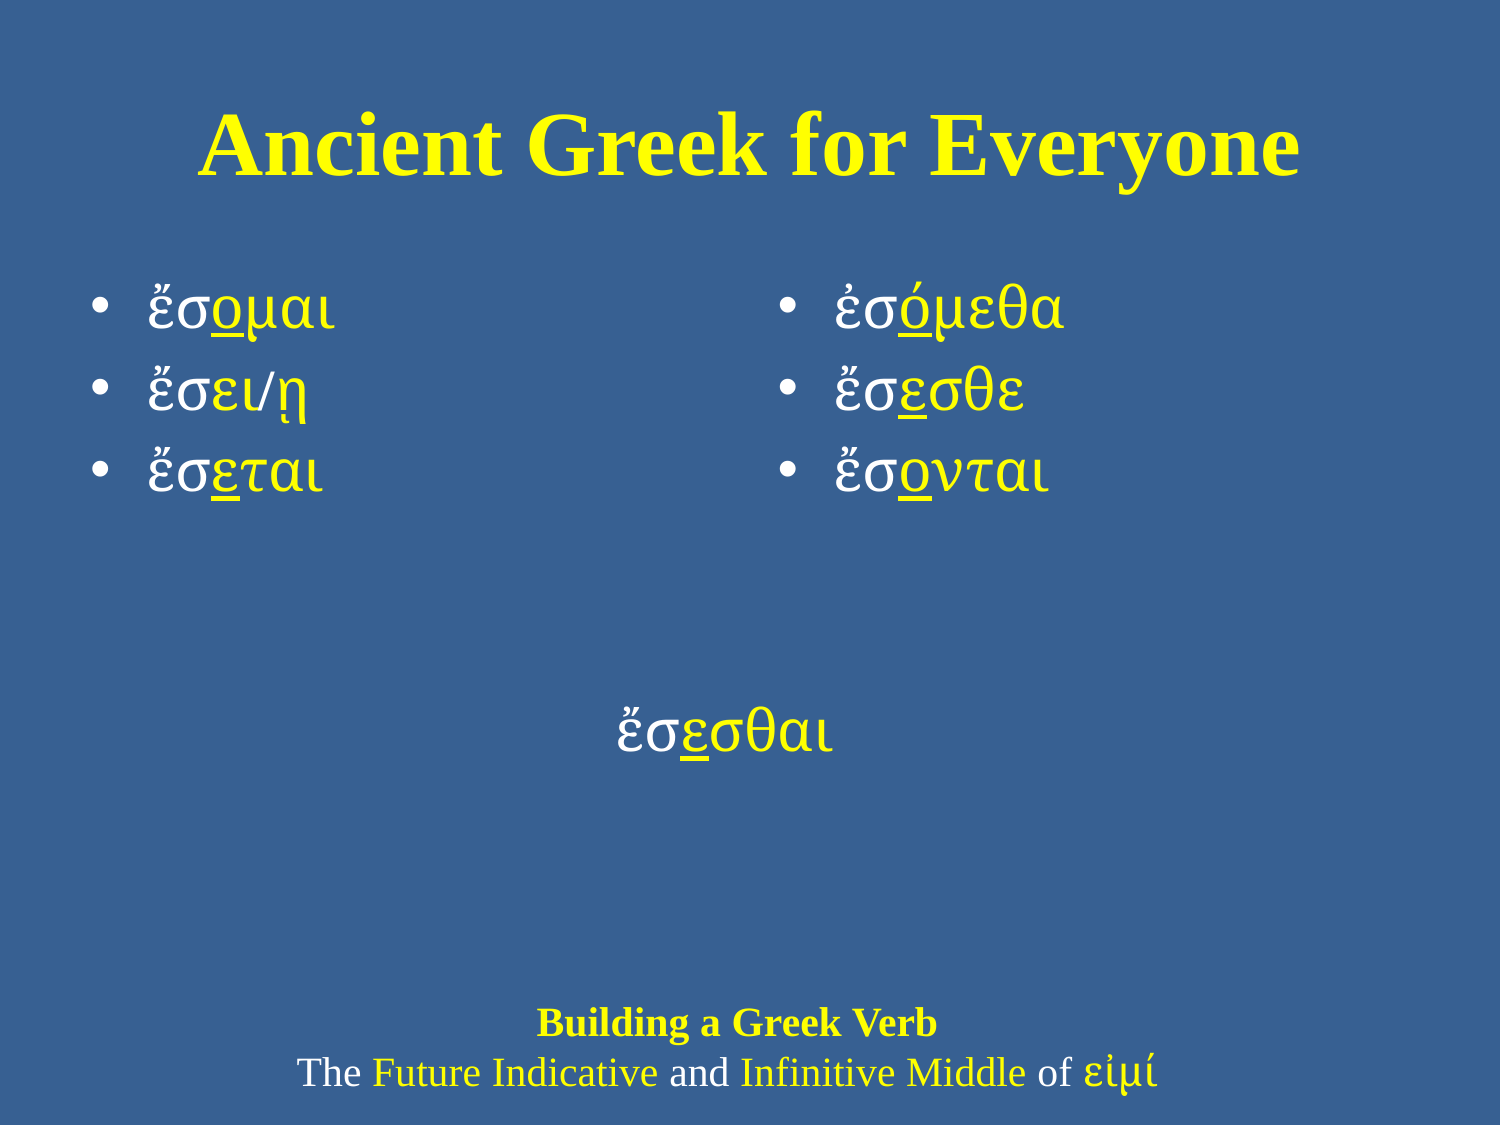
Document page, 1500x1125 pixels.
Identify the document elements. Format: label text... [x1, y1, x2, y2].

text_box ἔσεσθαι [600, 685, 848, 771]
title Ancient Greek for Everyone [75, 45, 1425, 233]
list ἐσόμεθα ἔσεσθε ἔσονται [762, 262, 1425, 1005]
text_box Building a Greek Verb The Future Indicative and Infinitive Middle of εἰμί [187, 987, 1288, 1103]
list ἔσομαι ἔσει/ῃ ἔσεται [75, 262, 738, 1005]
